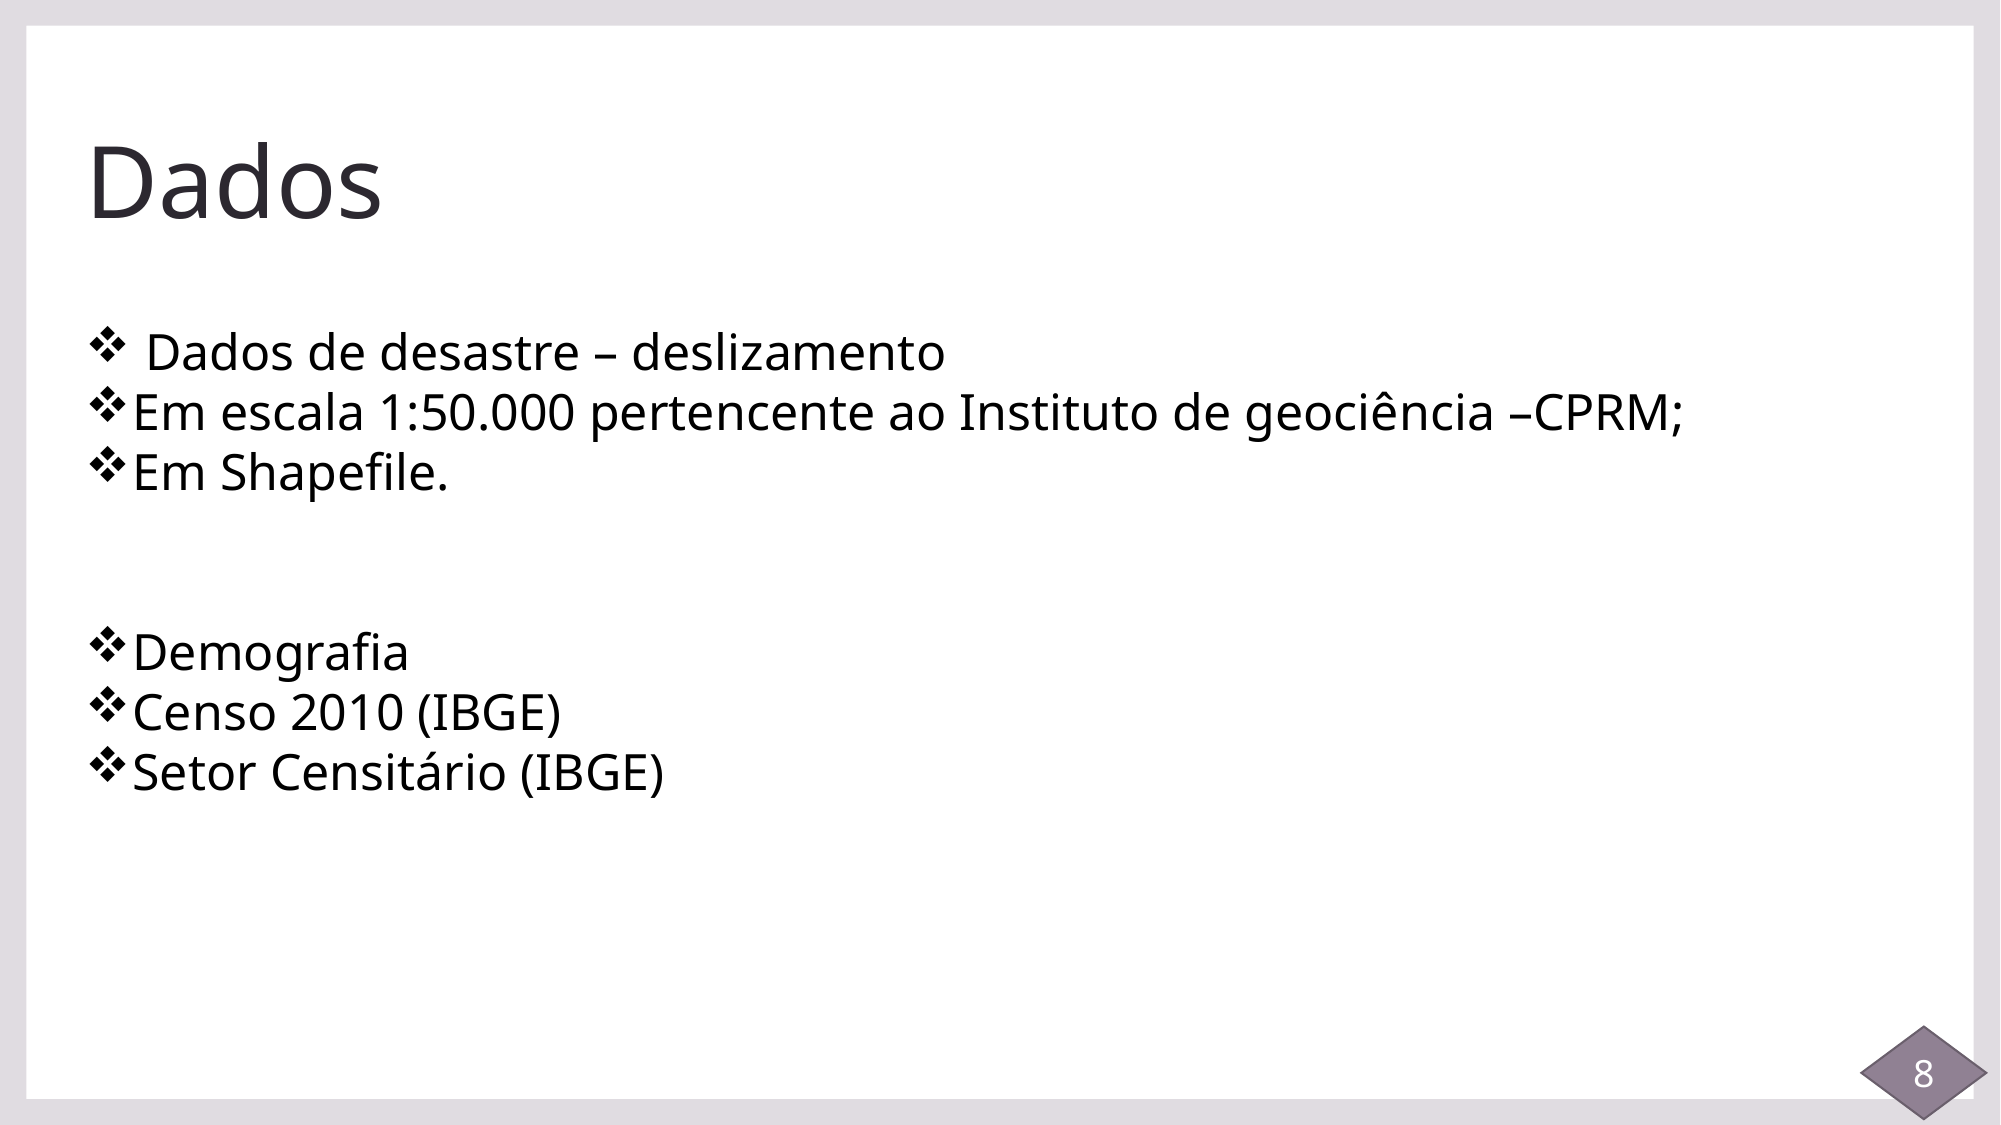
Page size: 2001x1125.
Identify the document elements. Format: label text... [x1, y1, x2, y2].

text_box 8 [1859, 1025, 1988, 1121]
title Dados [70, 34, 1734, 246]
text_box Dados de desastre – deslizamento Em escala 1:50.000 pertencente ao Instituto de geociência –CPRM; Em Shapefile. Demografia Censo 2010 (IBGE) Setor Censitário (IBGE) [70, 313, 1882, 868]
